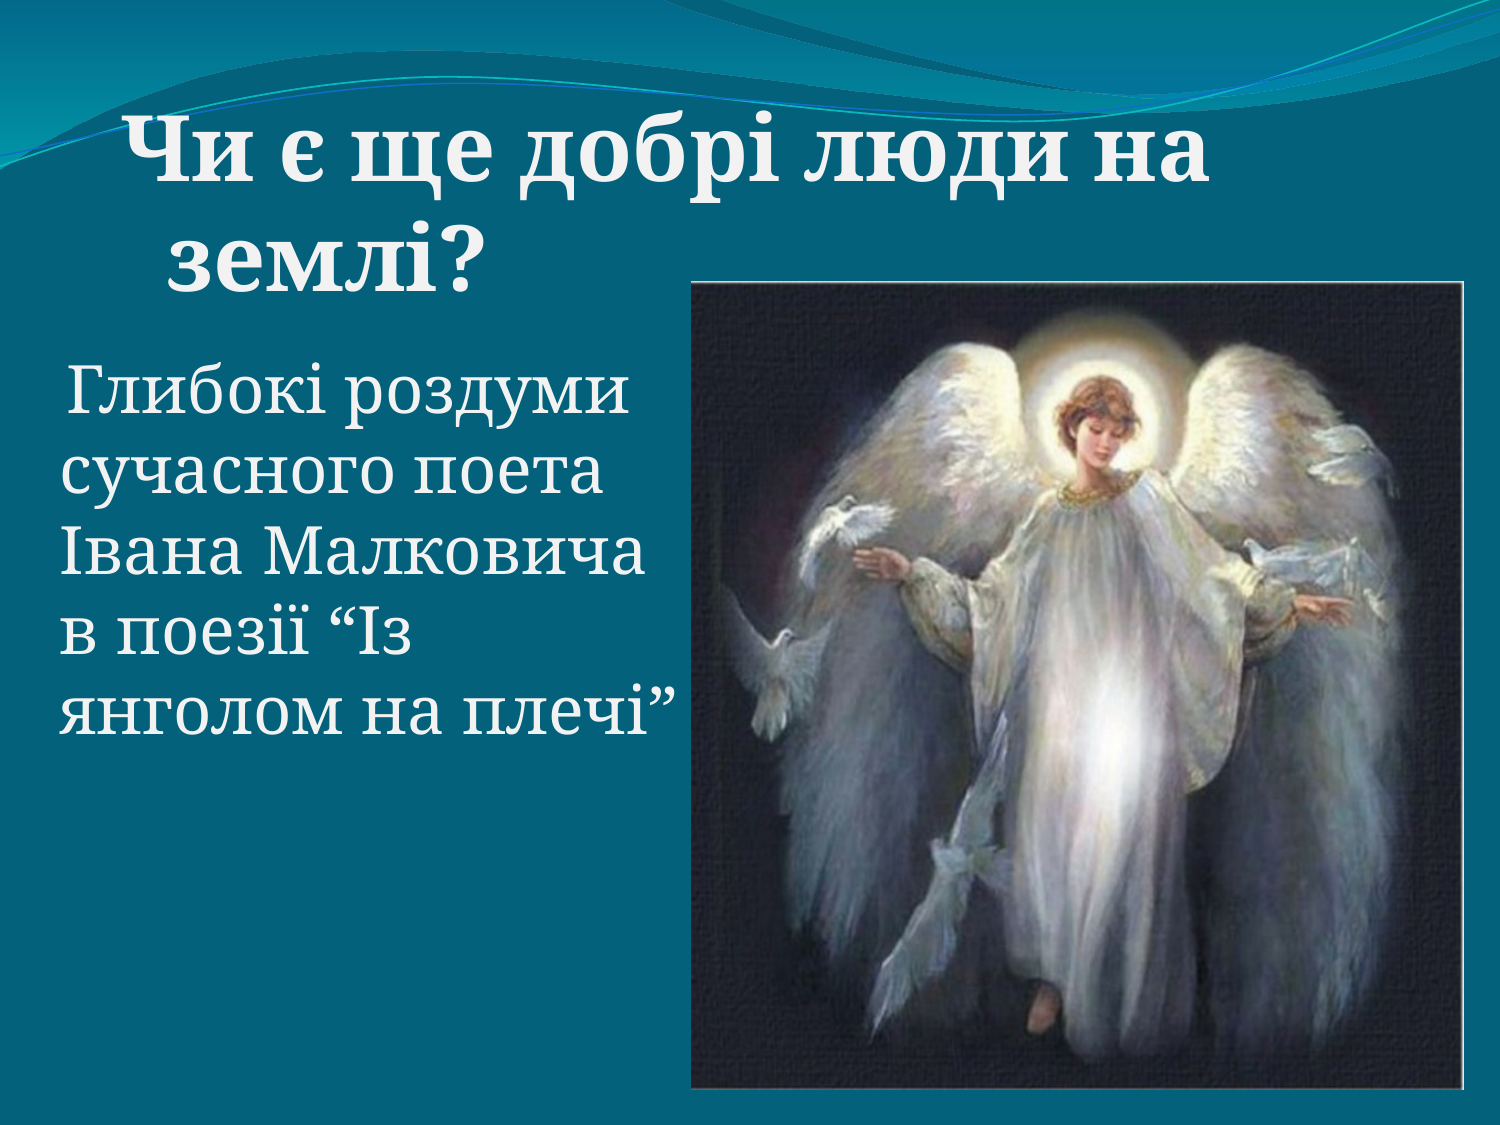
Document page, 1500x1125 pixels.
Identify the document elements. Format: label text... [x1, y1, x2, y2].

picture [692, 282, 1463, 1089]
list Глибокі роздуми сучасного поета Івана Малковича в поезії “Із янголом на плечі” [0, 339, 715, 1125]
text_box Чи є ще добрі люди на землі? [105, 81, 1430, 879]
